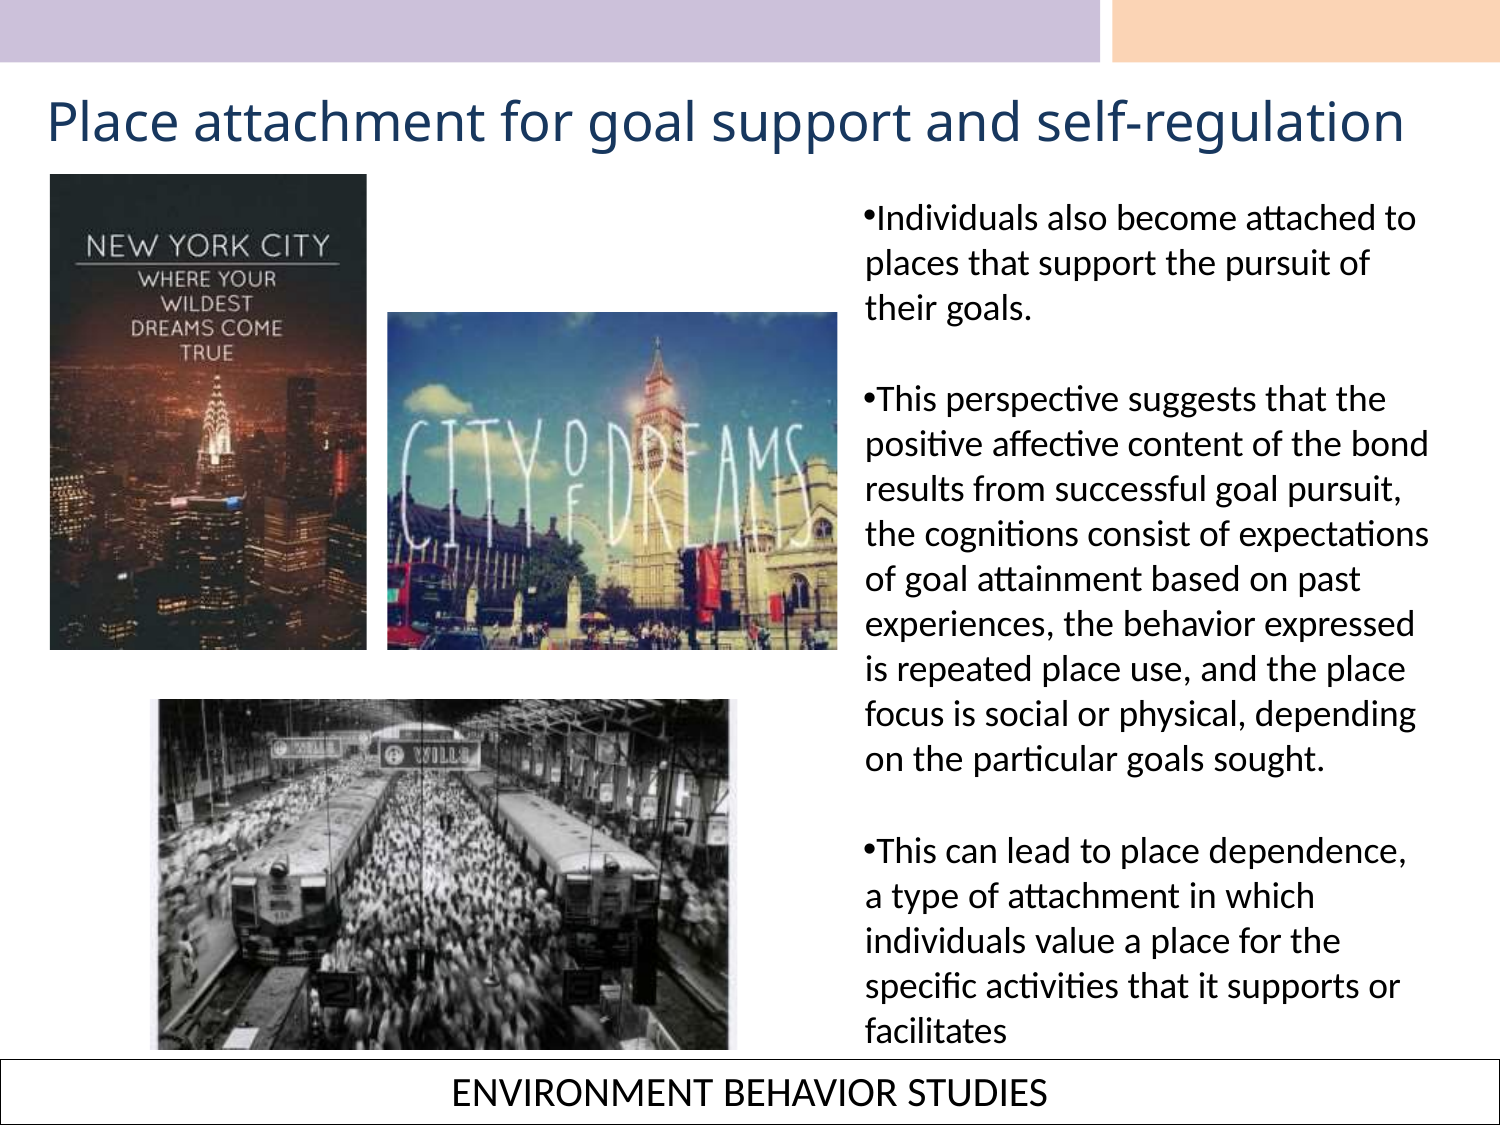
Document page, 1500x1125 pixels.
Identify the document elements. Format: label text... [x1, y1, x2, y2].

text_box [49, 174, 367, 650]
text_box [387, 312, 838, 650]
footer ENVIRONMENT BEHAVIOR STUDIES [449, 1072, 1052, 1125]
text_box Individuals also become attached to places that support the pursuit of their goals. This perspective suggests that the positive affective content of the bond results from successful goal pursuit, the cognitions consist of expectations of goal attainment based on past experiences, the behavior expressed is repeated place use, and the place focus is social or physical, depending on the particular goals sought. This can lead to place dependence, a type of attachment in which individuals value a place for the specific activities that it supports or facilitates [863, 190, 1440, 1052]
text_box [149, 699, 738, 1050]
title Place attachment for goal support and self-regulation [38, 84, 1462, 275]
